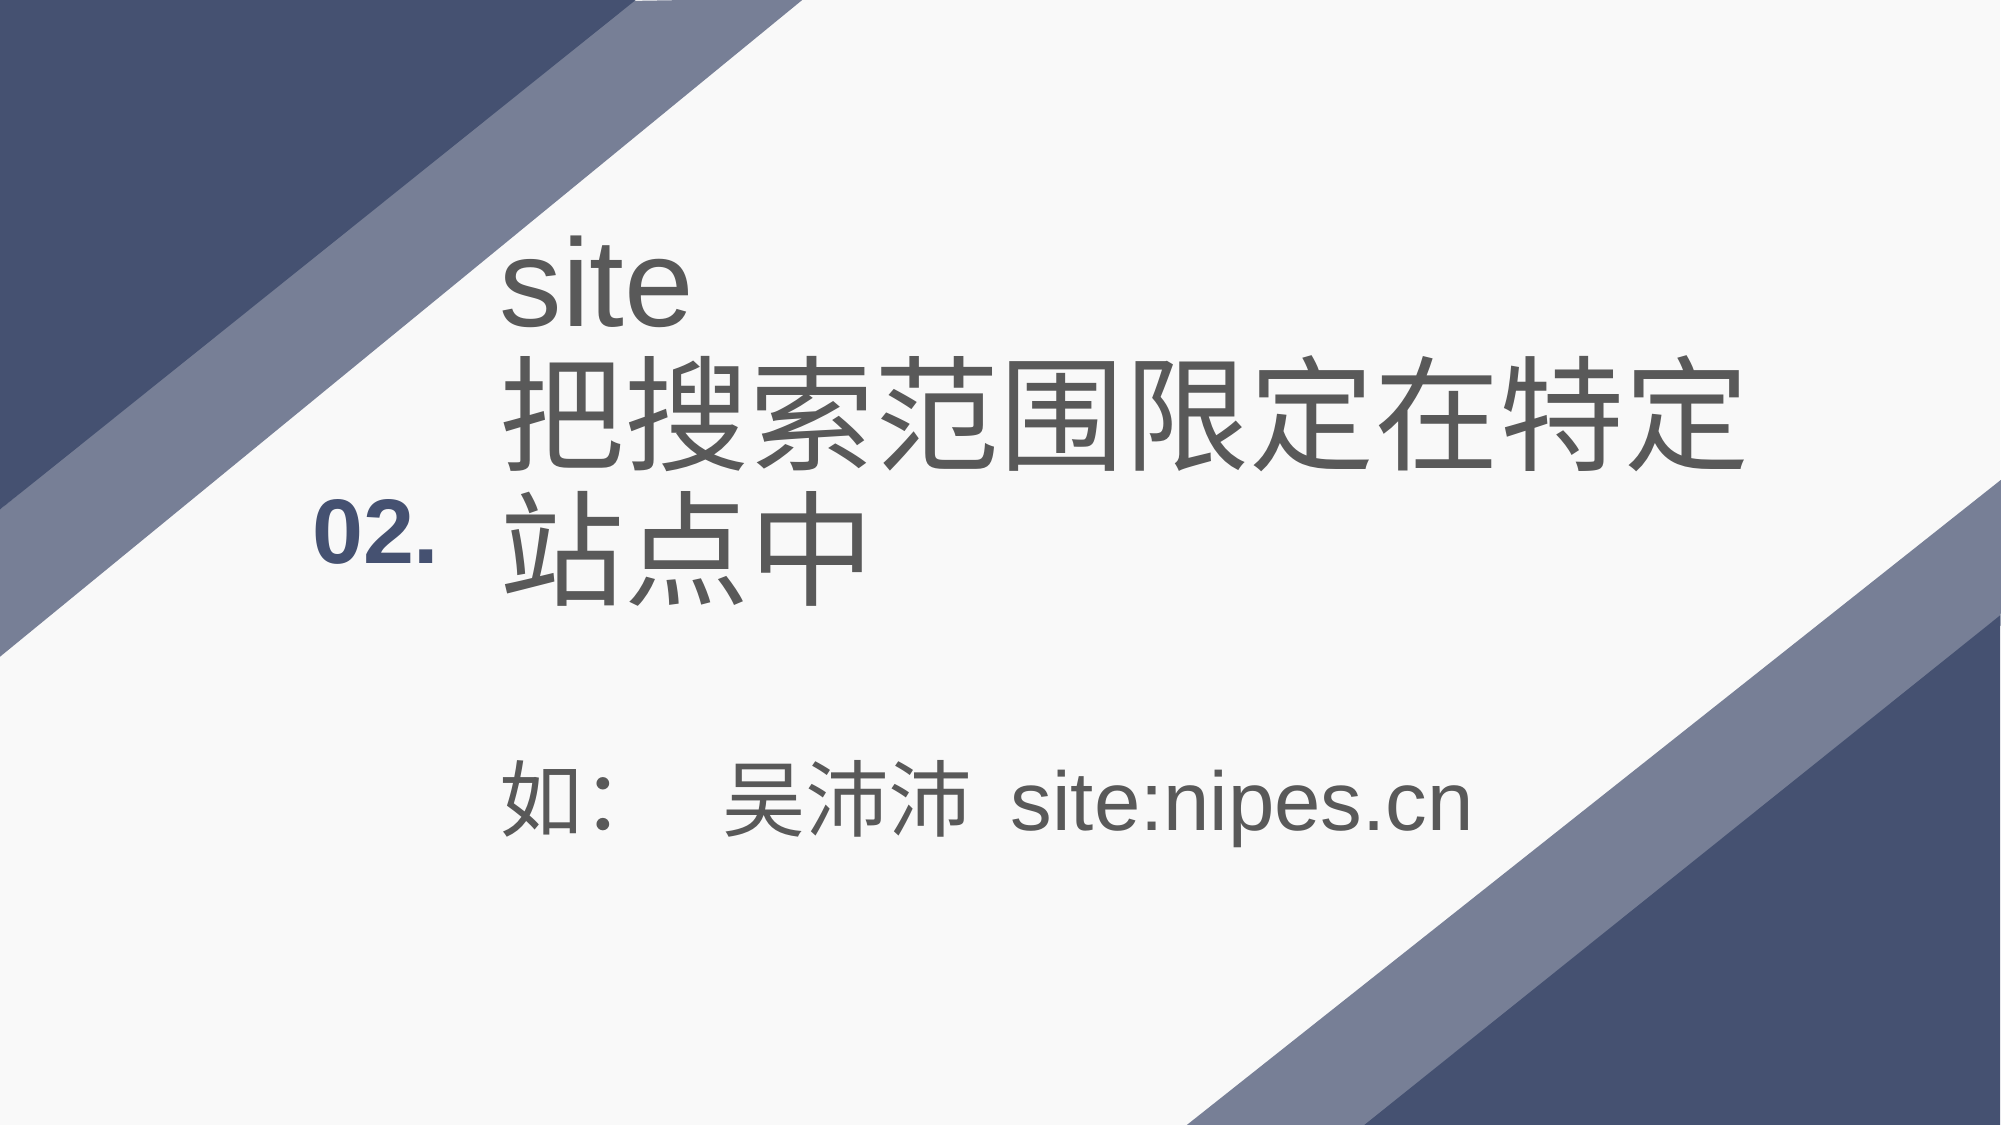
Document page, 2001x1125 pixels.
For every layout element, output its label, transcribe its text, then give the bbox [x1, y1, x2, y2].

list 02. [214, 460, 455, 608]
title site 把搜索范围限定在特定站点中 如： 吴沛沛 site:nipes.cn [484, 335, 1877, 733]
